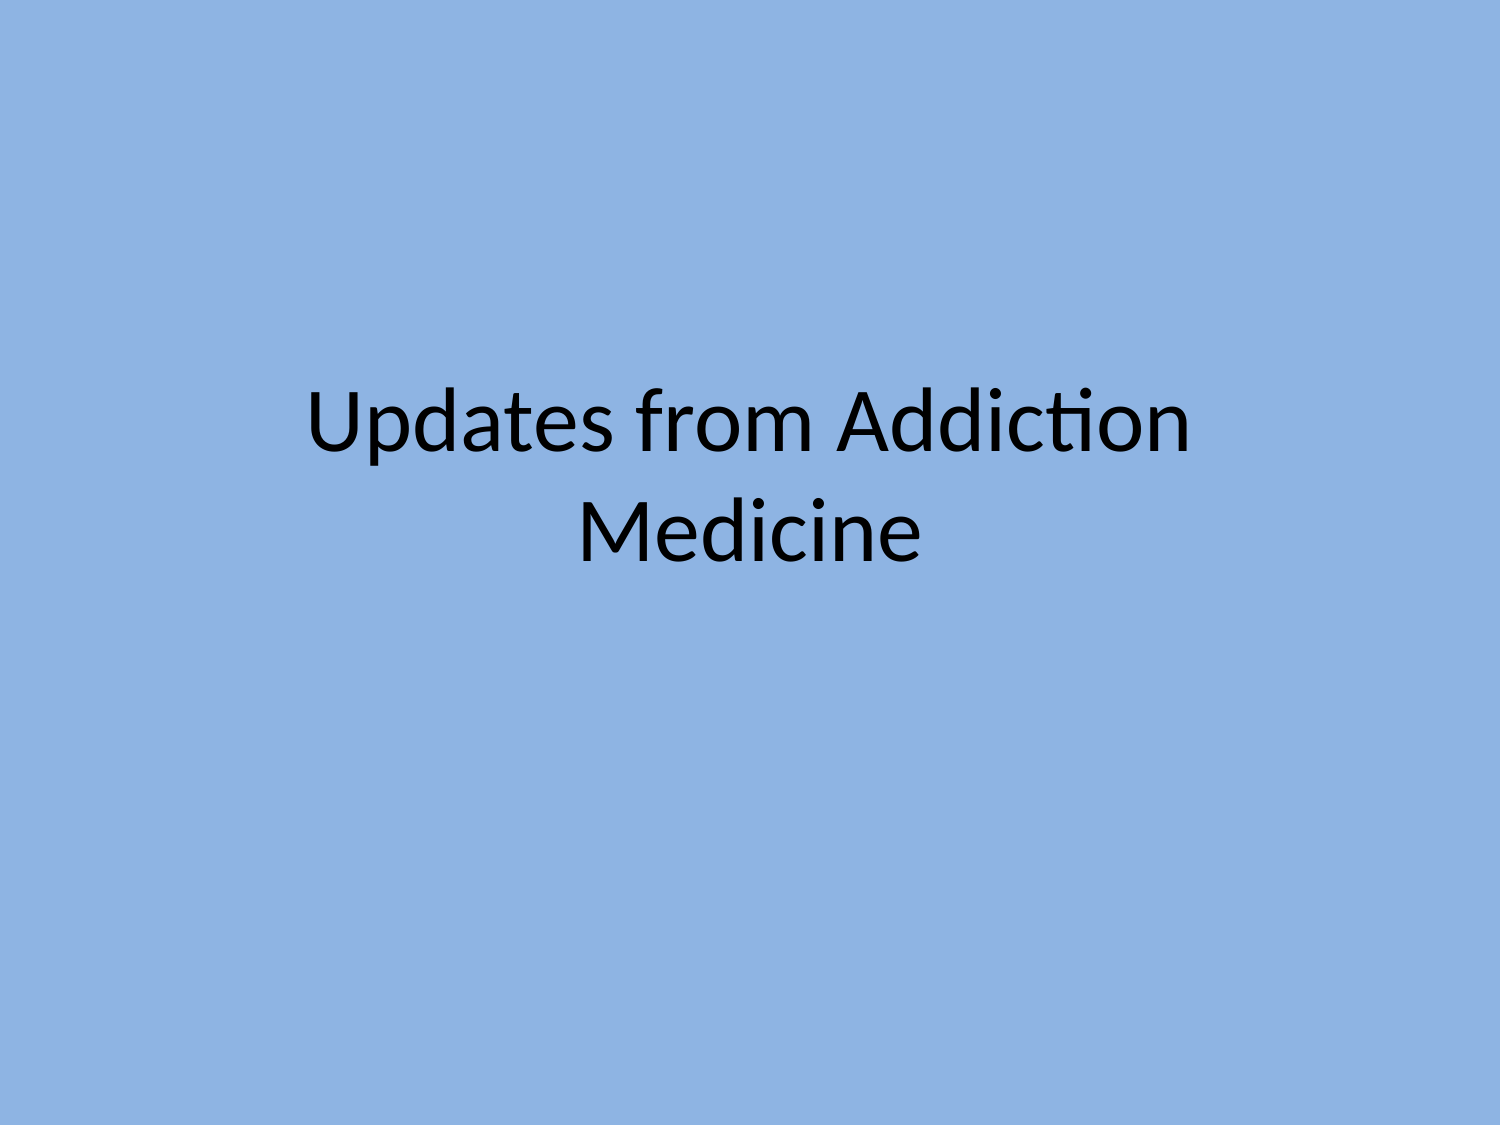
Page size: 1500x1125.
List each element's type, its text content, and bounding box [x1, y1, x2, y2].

title Updates from Addiction Medicine [112, 349, 1388, 591]
